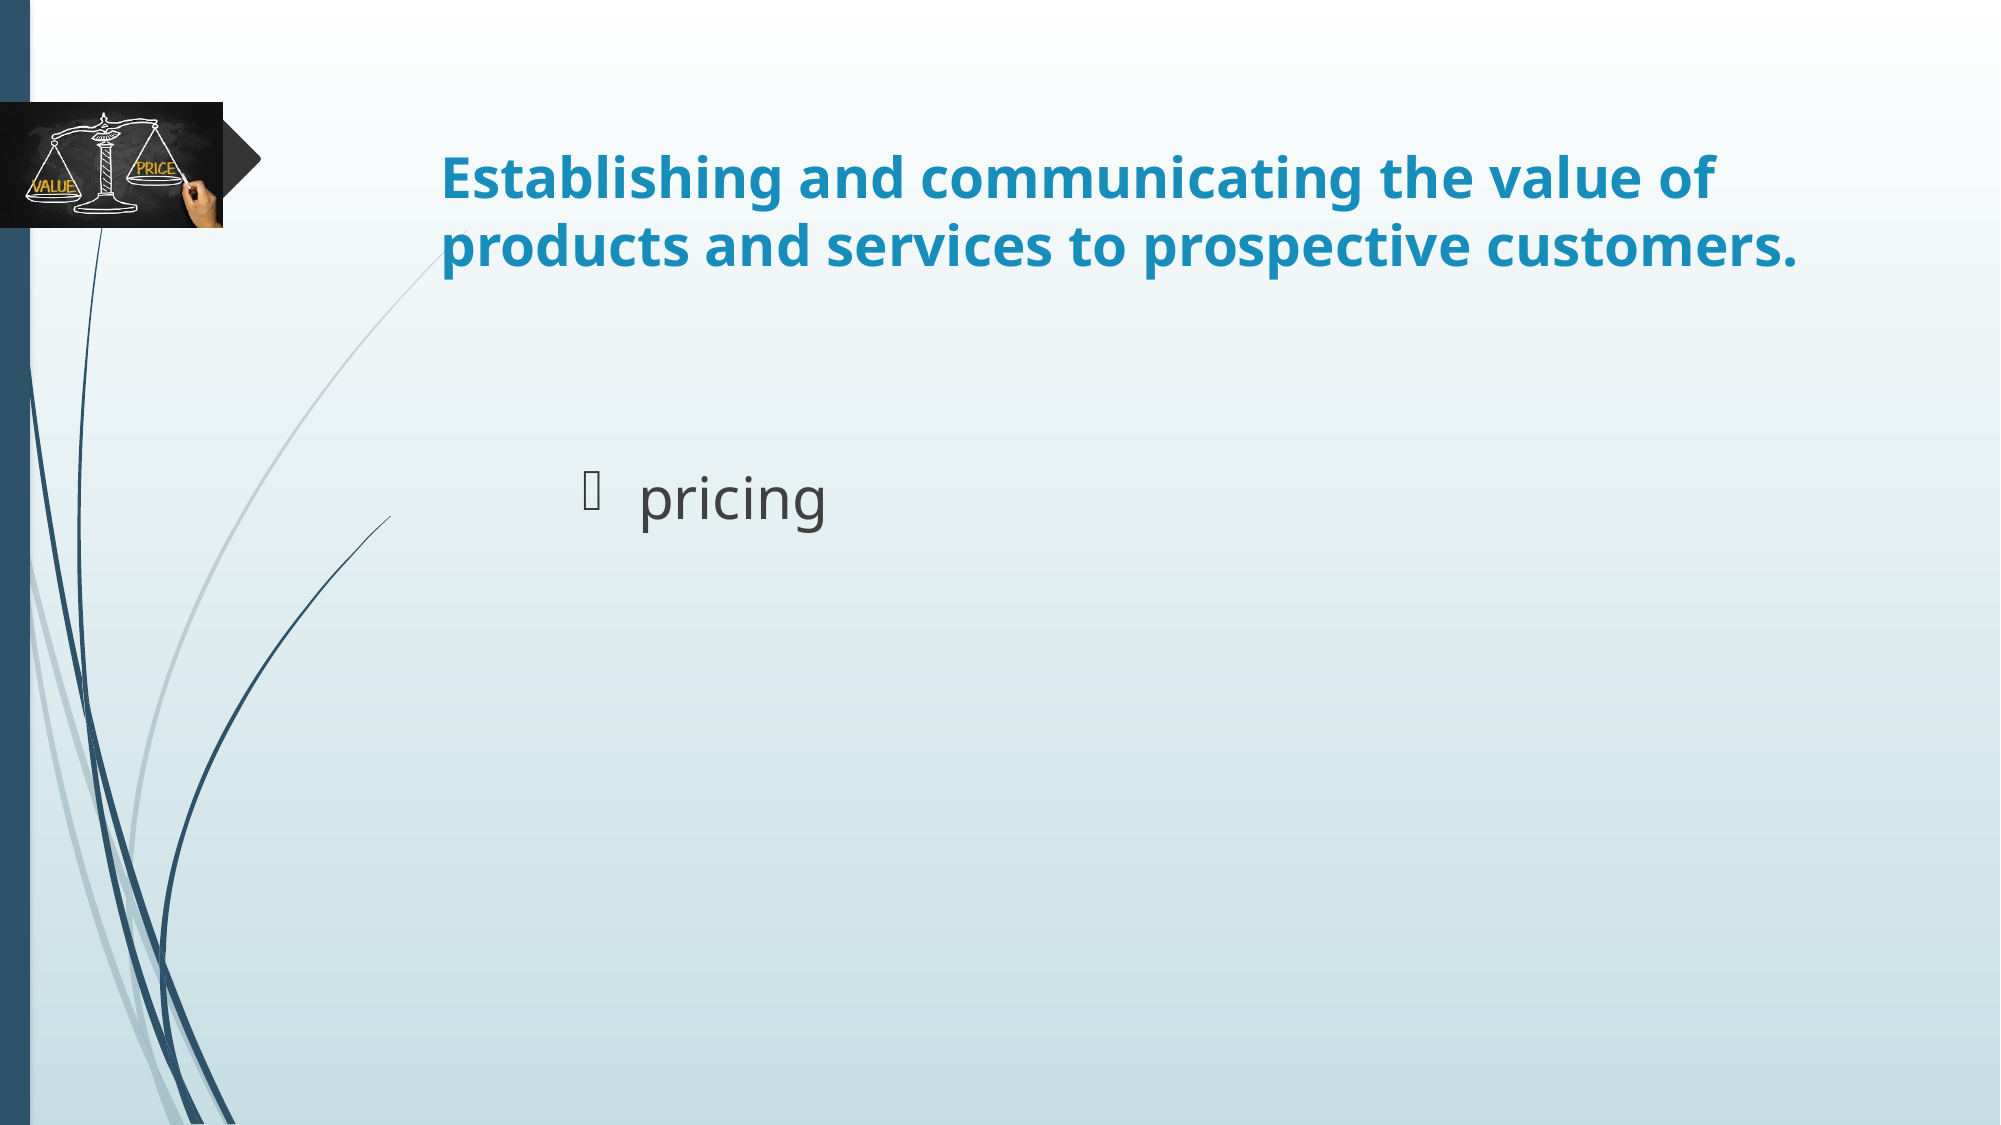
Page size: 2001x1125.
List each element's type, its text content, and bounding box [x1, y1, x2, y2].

title Establishing and communicating the value of products and services to prospective customers. [425, 134, 1888, 345]
list pricing [567, 454, 2000, 1074]
picture [0, 102, 223, 228]
